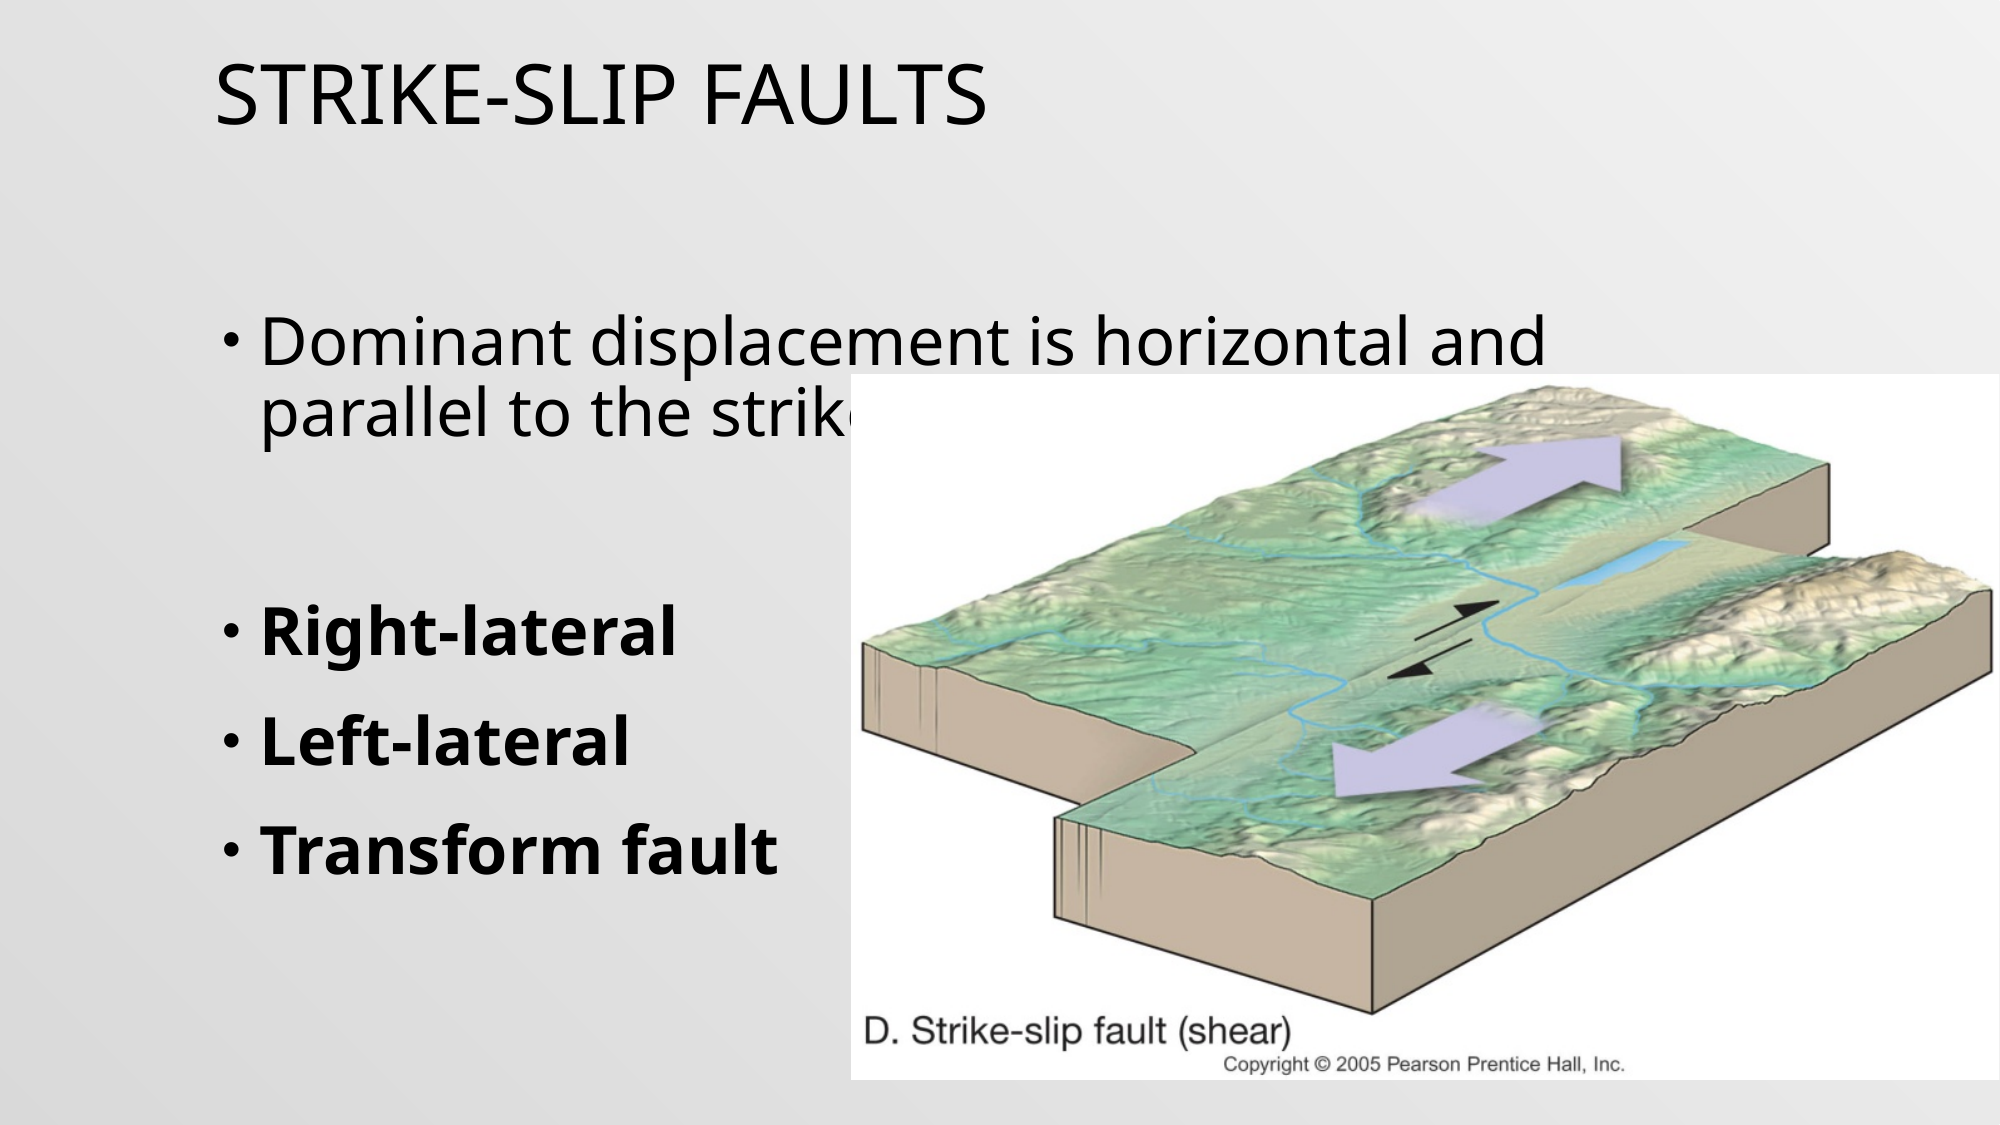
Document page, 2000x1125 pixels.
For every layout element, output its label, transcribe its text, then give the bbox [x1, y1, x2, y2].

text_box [851, 374, 2000, 1080]
list Dominant displacement is horizontal and parallel to the strike of the fault Right-lateral Left-lateral Transform fault [199, 299, 1800, 1013]
title Strike-Slip Faults [199, 45, 1800, 263]
